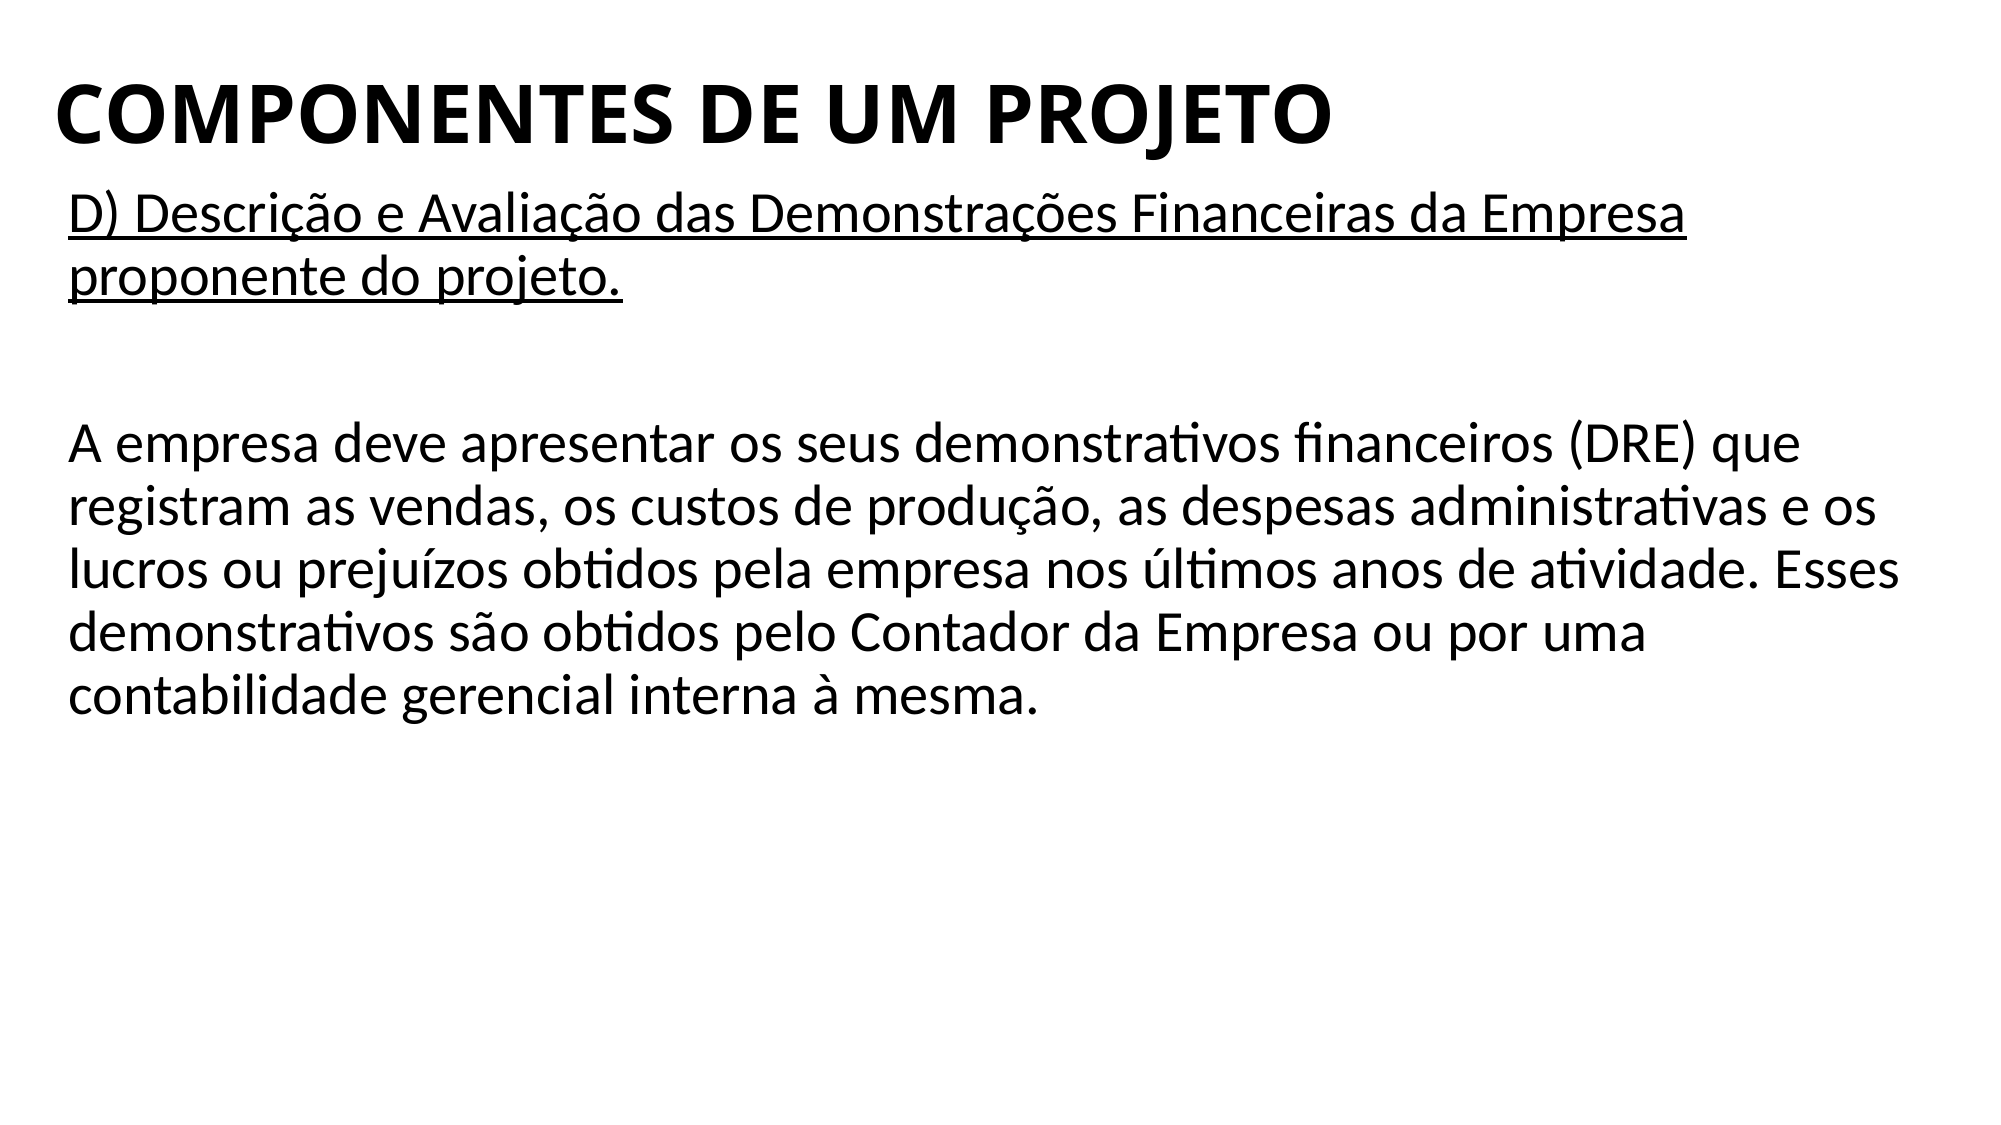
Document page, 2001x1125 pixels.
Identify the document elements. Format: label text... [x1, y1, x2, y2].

title COMPONENTES DE UM PROJETO [39, 59, 1966, 175]
list D) Descrição e Avaliação das Demonstrações Financeiras da Empresa proponente do projeto. A empresa deve apresentar os seus demonstrativos financeiros (DRE) que registram as vendas, os custos de produção, as despesas administrativas e os lucros ou prejuízos obtidos pela empresa nos últimos anos de atividade. Esses demonstrativos são obtidos pelo Contador da Empresa ou por uma contabilidade gerencial interna à mesma. [53, 174, 1947, 1091]
